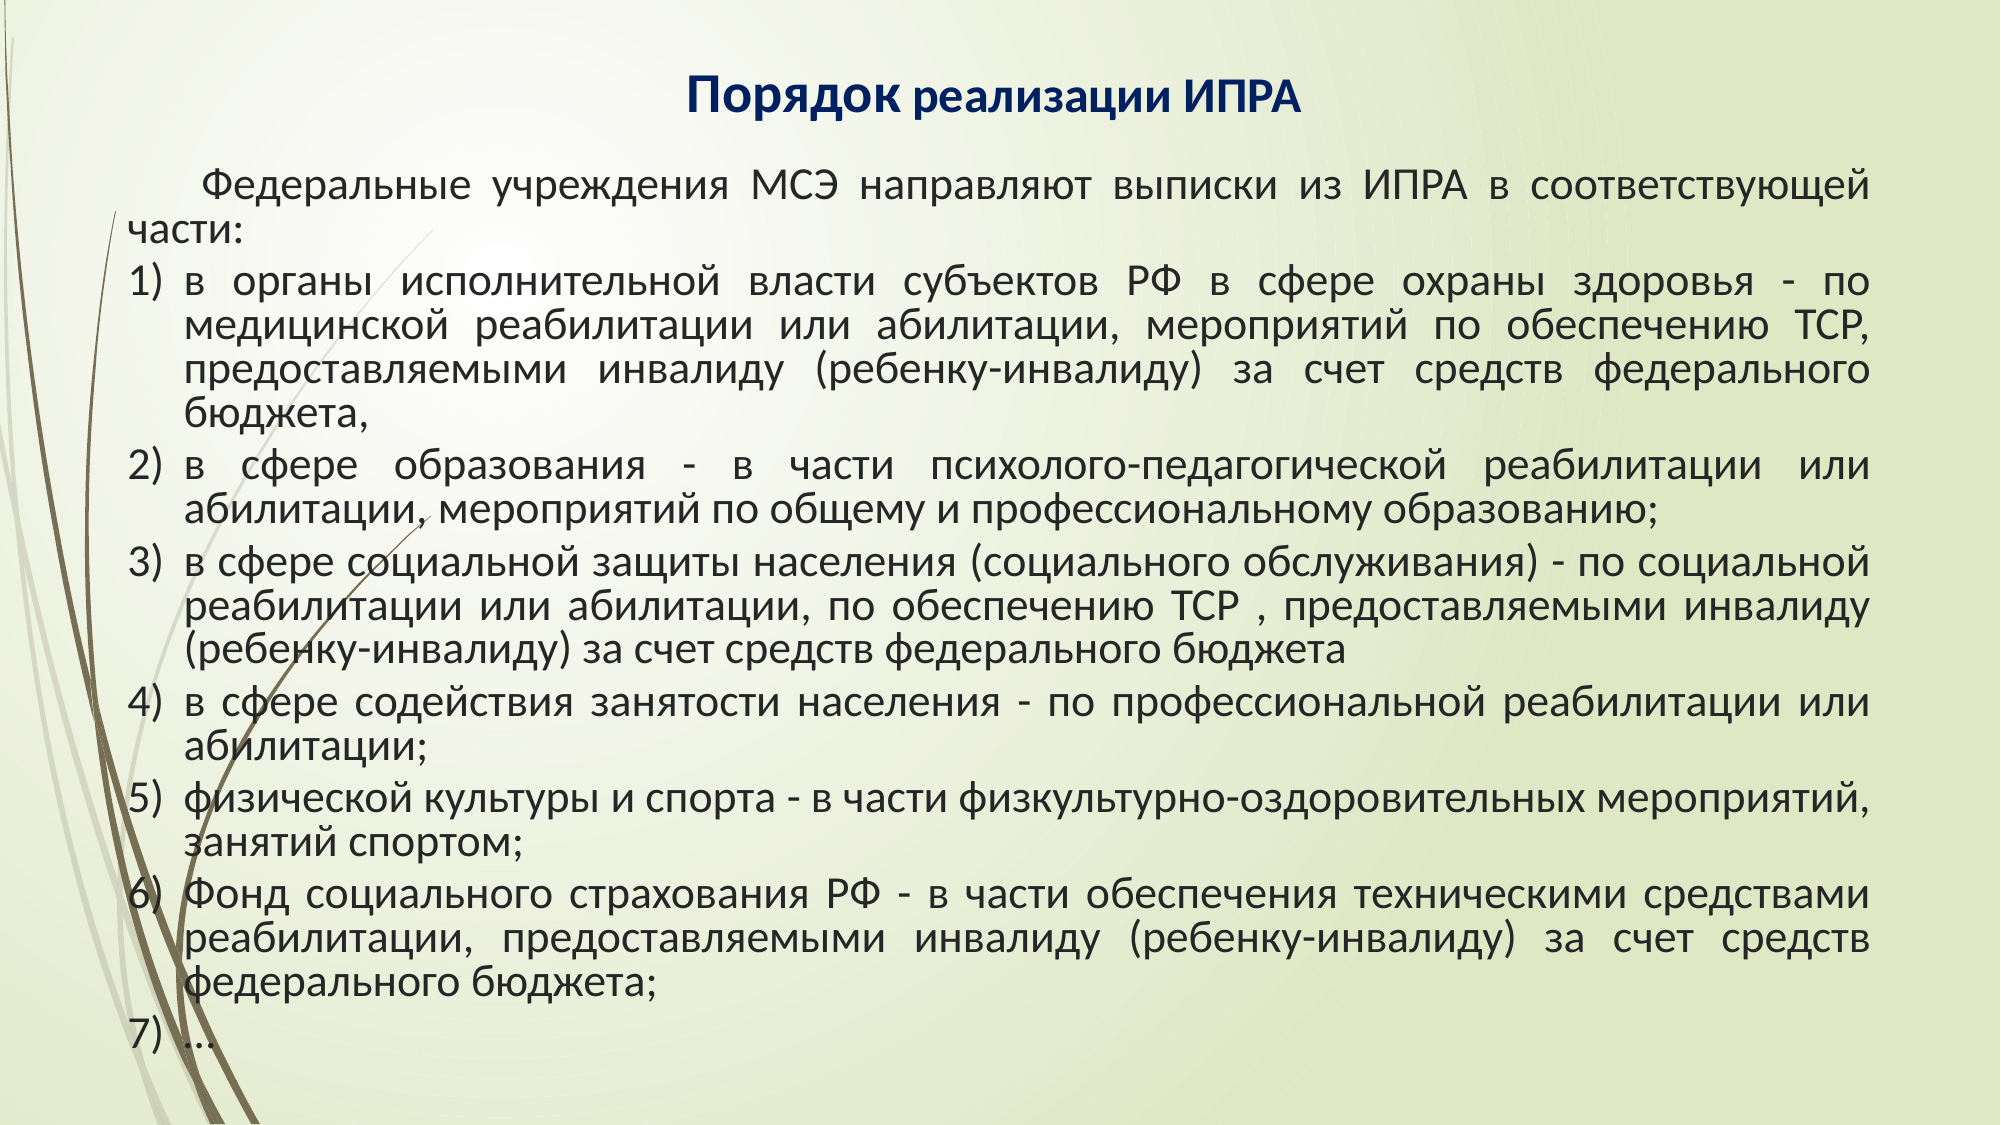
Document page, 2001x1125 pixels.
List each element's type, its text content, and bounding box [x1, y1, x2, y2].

text_box Федеральные учреждения МСЭ направляют выписки из ИПРА в соответствующей части: в органы исполнительной власти субъектов РФ в сфере охраны здоровья - по медицинской реабилитации или абилитации, мероприятий по обеспечению ТСР, предоставляемыми инвалиду (ребенку-инвалиду) за счет средств федерального бюджета, в сфере образования - в части психолого-педагогической реабилитации или абилитации, мероприятий по общему и профессиональному образованию; в сфере социальной защиты населения (социального обслуживания) - по социальной реабилитации или абилитации, по обеспечению ТСР , предоставляемыми инвалиду (ребенку-инвалиду) за счет средств федерального бюджета в сфере содействия занятости населения - по профессиональной реабилитации или абилитации; физической культуры и спорта - в части физкультурно-оздоровительных мероприятий, занятий спортом; Фонд социального страхования РФ - в части обеспечения техническими средствами реабилитации, предоставляемыми инвалиду (ребенку-инвалиду) за счет средств федерального бюджета; … [112, 156, 1888, 1066]
title Порядок реализации ИПРА [112, 48, 1876, 132]
